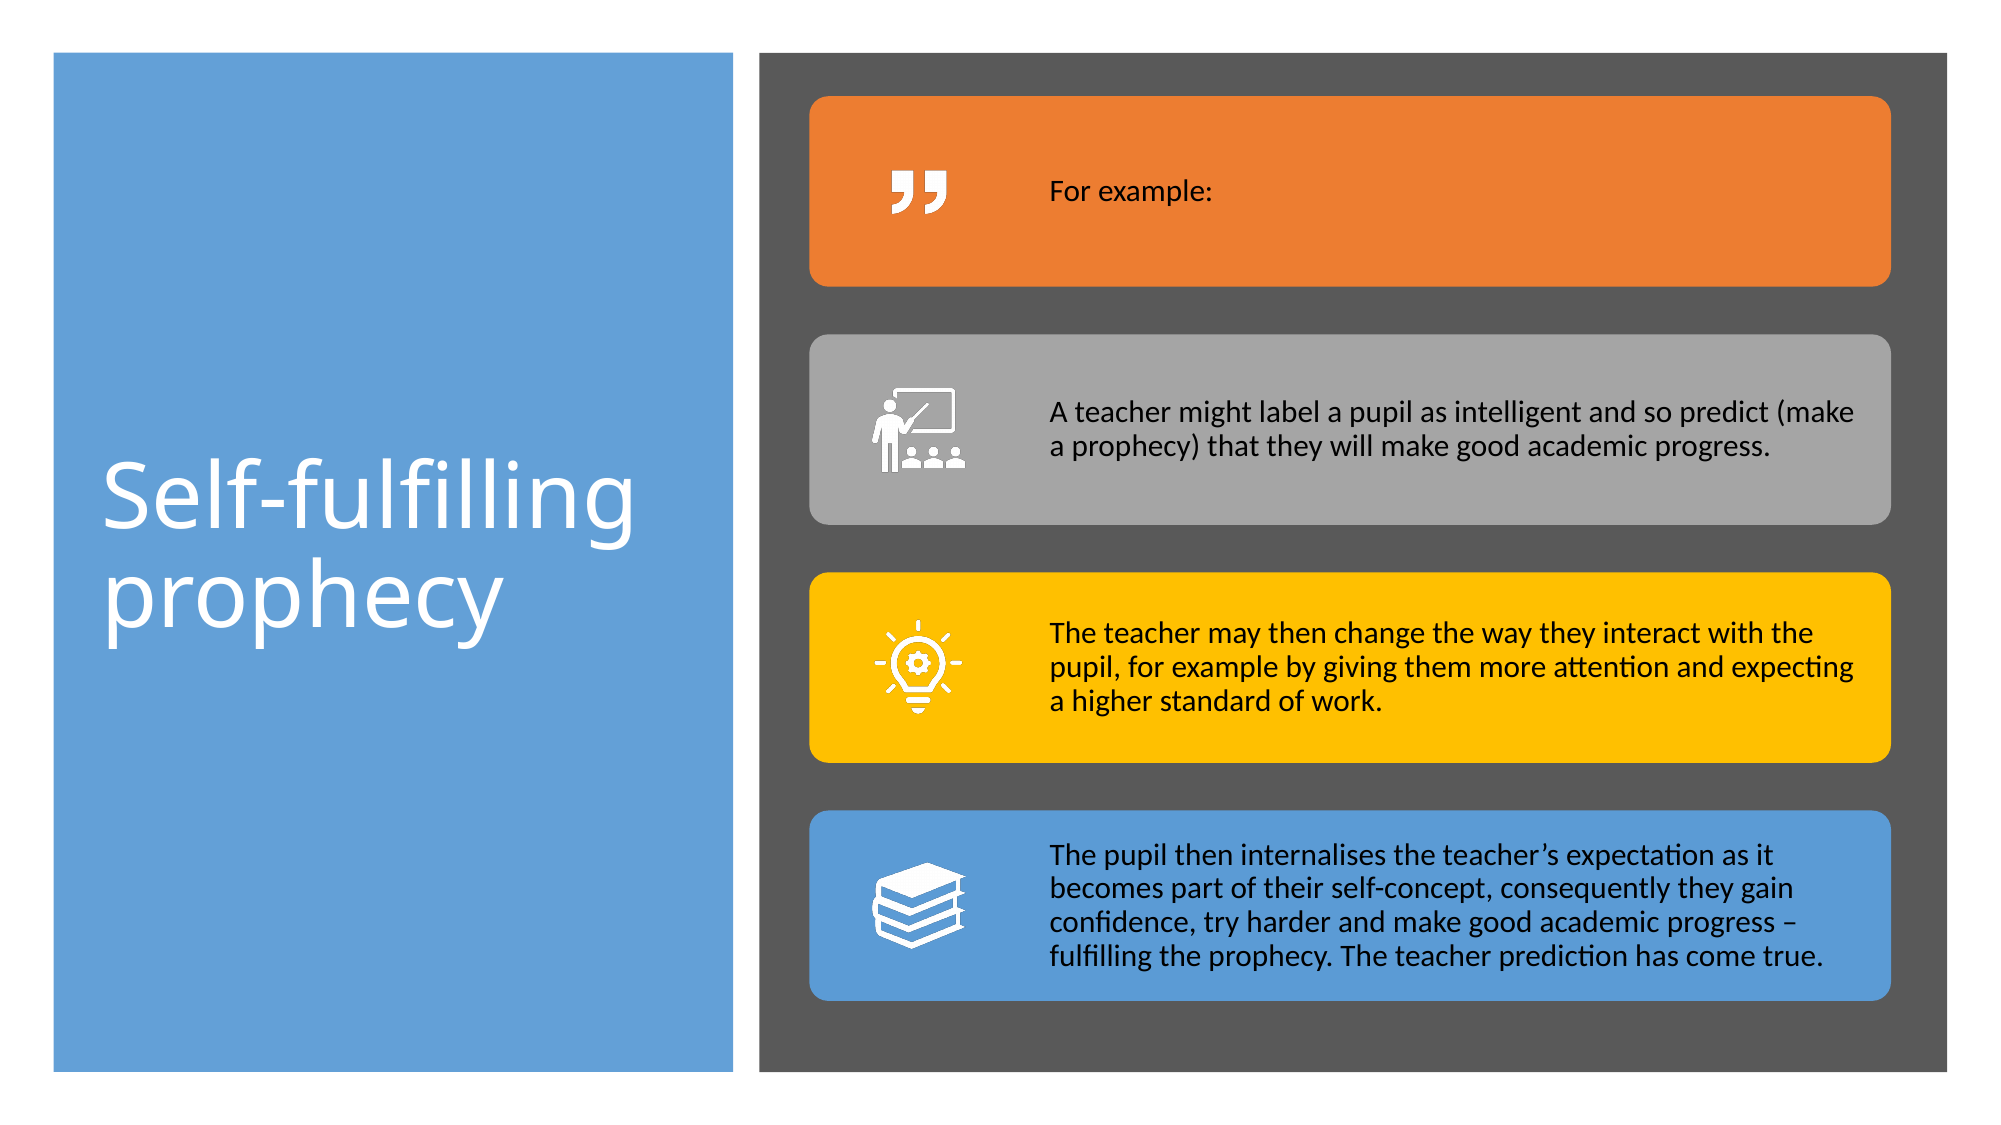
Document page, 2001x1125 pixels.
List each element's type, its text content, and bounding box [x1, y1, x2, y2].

text_box [758, 52, 1948, 1073]
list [809, 95, 1892, 1002]
title Self-fulfilling prophecy [85, 95, 697, 1002]
text_box [53, 52, 734, 1073]
